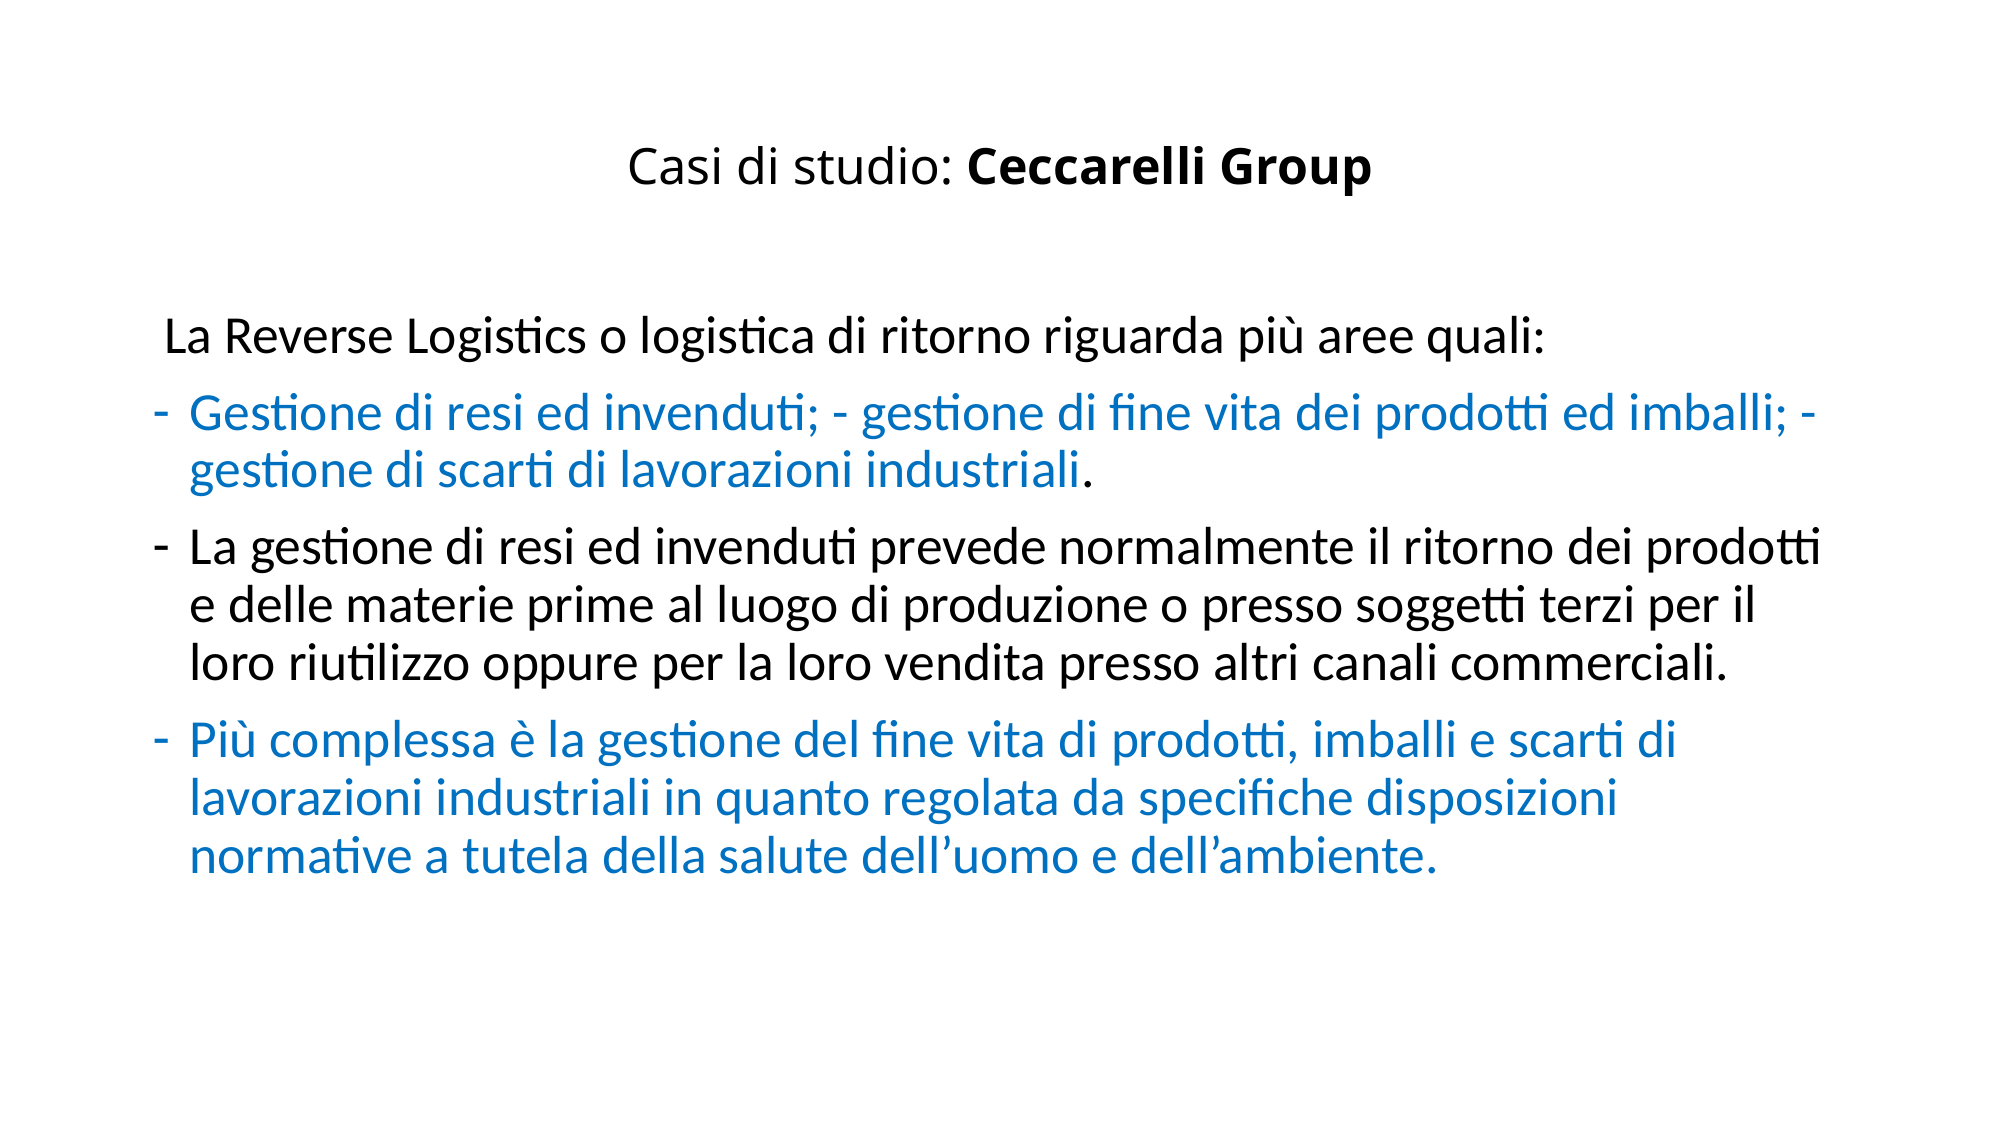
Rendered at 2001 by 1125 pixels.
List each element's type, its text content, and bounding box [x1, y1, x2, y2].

title Casi di studio: Ceccarelli Group [137, 59, 1863, 278]
list La Reverse Logistics o logistica di ritorno riguarda più aree quali: Gestione di resi ed invenduti; - gestione di fine vita dei prodotti ed imballi; - gestione di scarti di lavorazioni industriali. La gestione di resi ed invenduti prevede normalmente il ritorno dei prodotti e delle materie prime al luogo di produzione o presso soggetti terzi per il loro riutilizzo oppure per la loro vendita presso altri canali commerciali. Più complessa è la gestione del fine vita di prodotti, imballi e scarti di lavorazioni industriali in quanto regolata da specifiche disposizioni normative a tutela della salute dell’uomo e dell’ambiente. [137, 299, 1863, 1014]
